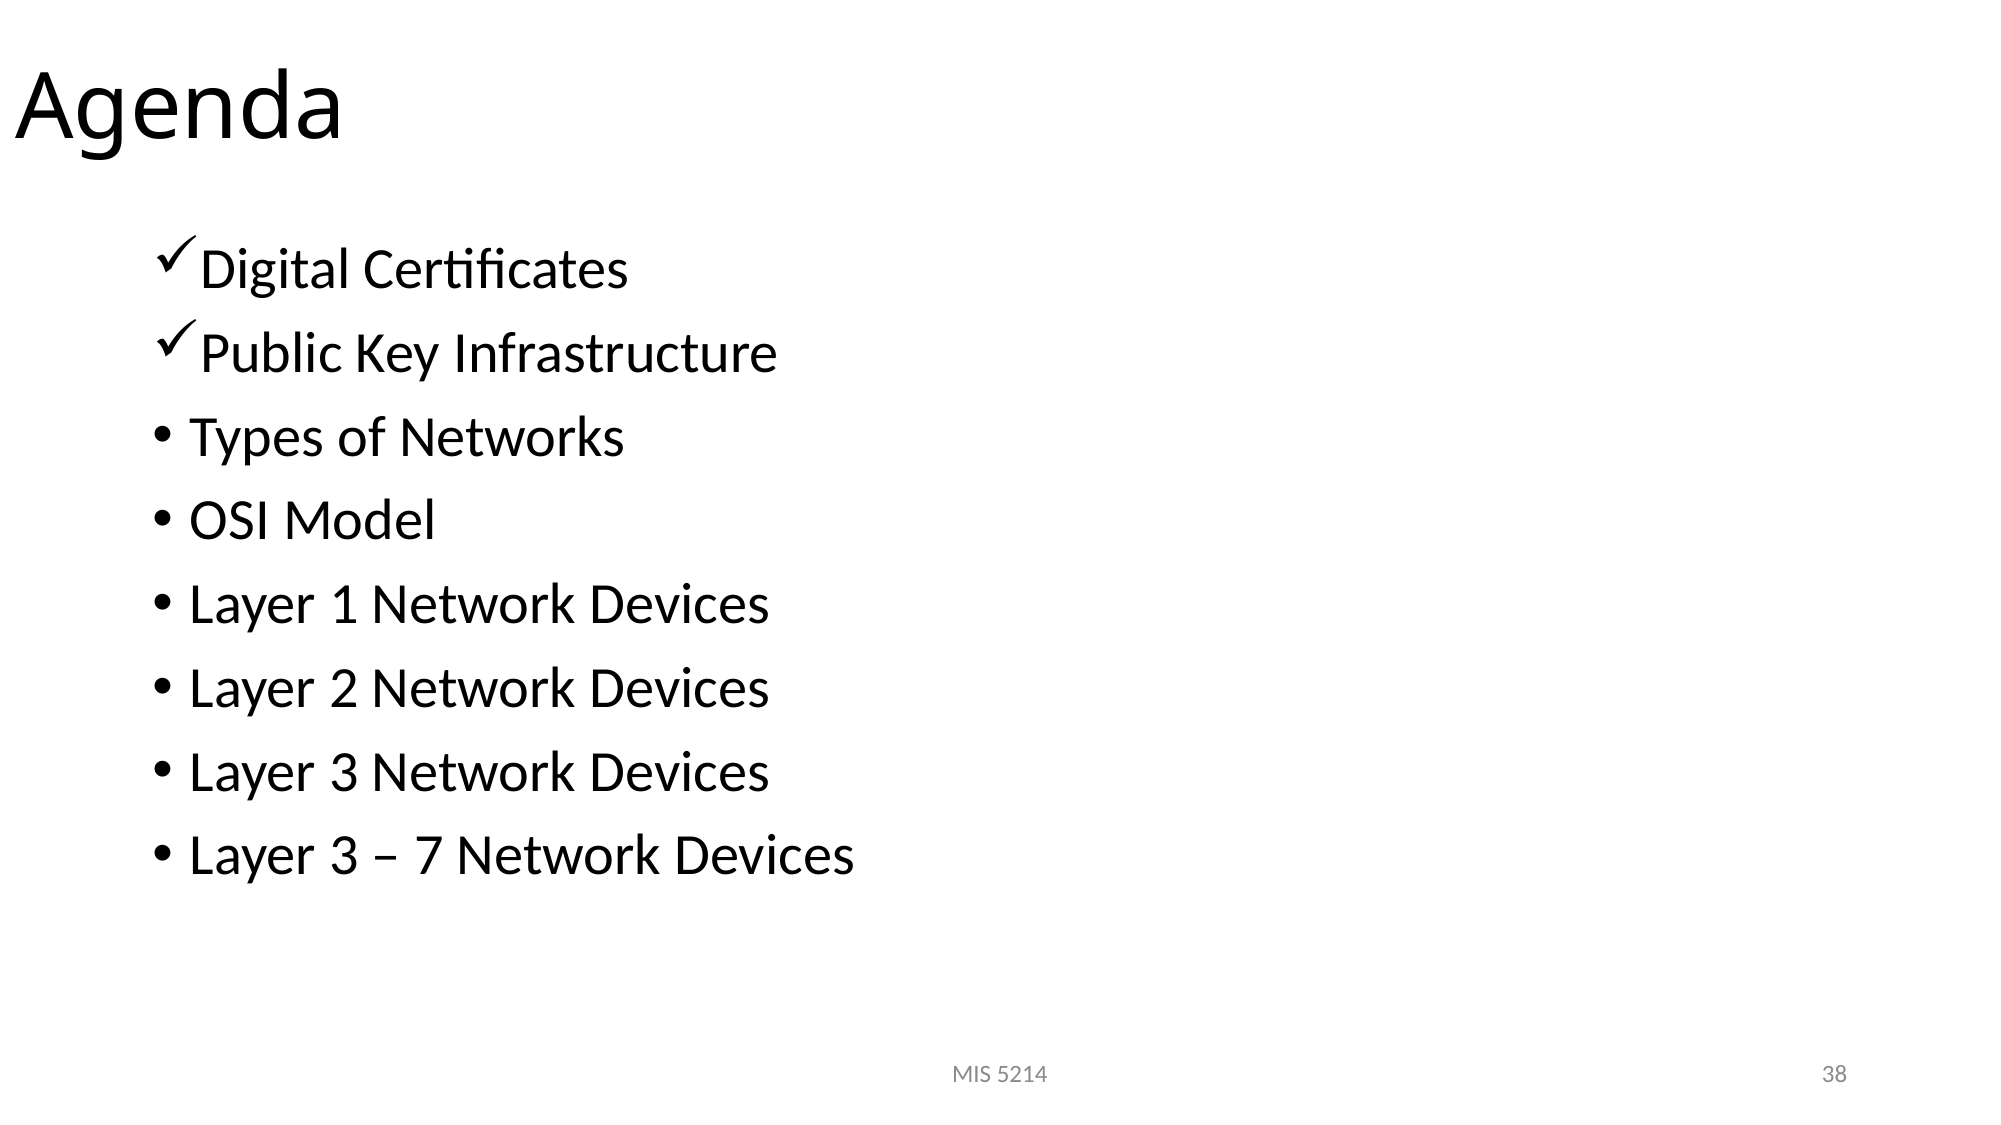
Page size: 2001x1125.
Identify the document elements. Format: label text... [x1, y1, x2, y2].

list Digital Certificates Public Key Infrastructure Types of Networks OSI Model Layer 1 Network Devices Layer 2 Network Devices Layer 3 Network Devices Layer 3 – 7 Network Devices [137, 231, 1863, 945]
title Agenda [0, 0, 1725, 218]
footer MIS 5214 [662, 1042, 1338, 1103]
slide_number 38 [1412, 1042, 1863, 1103]
